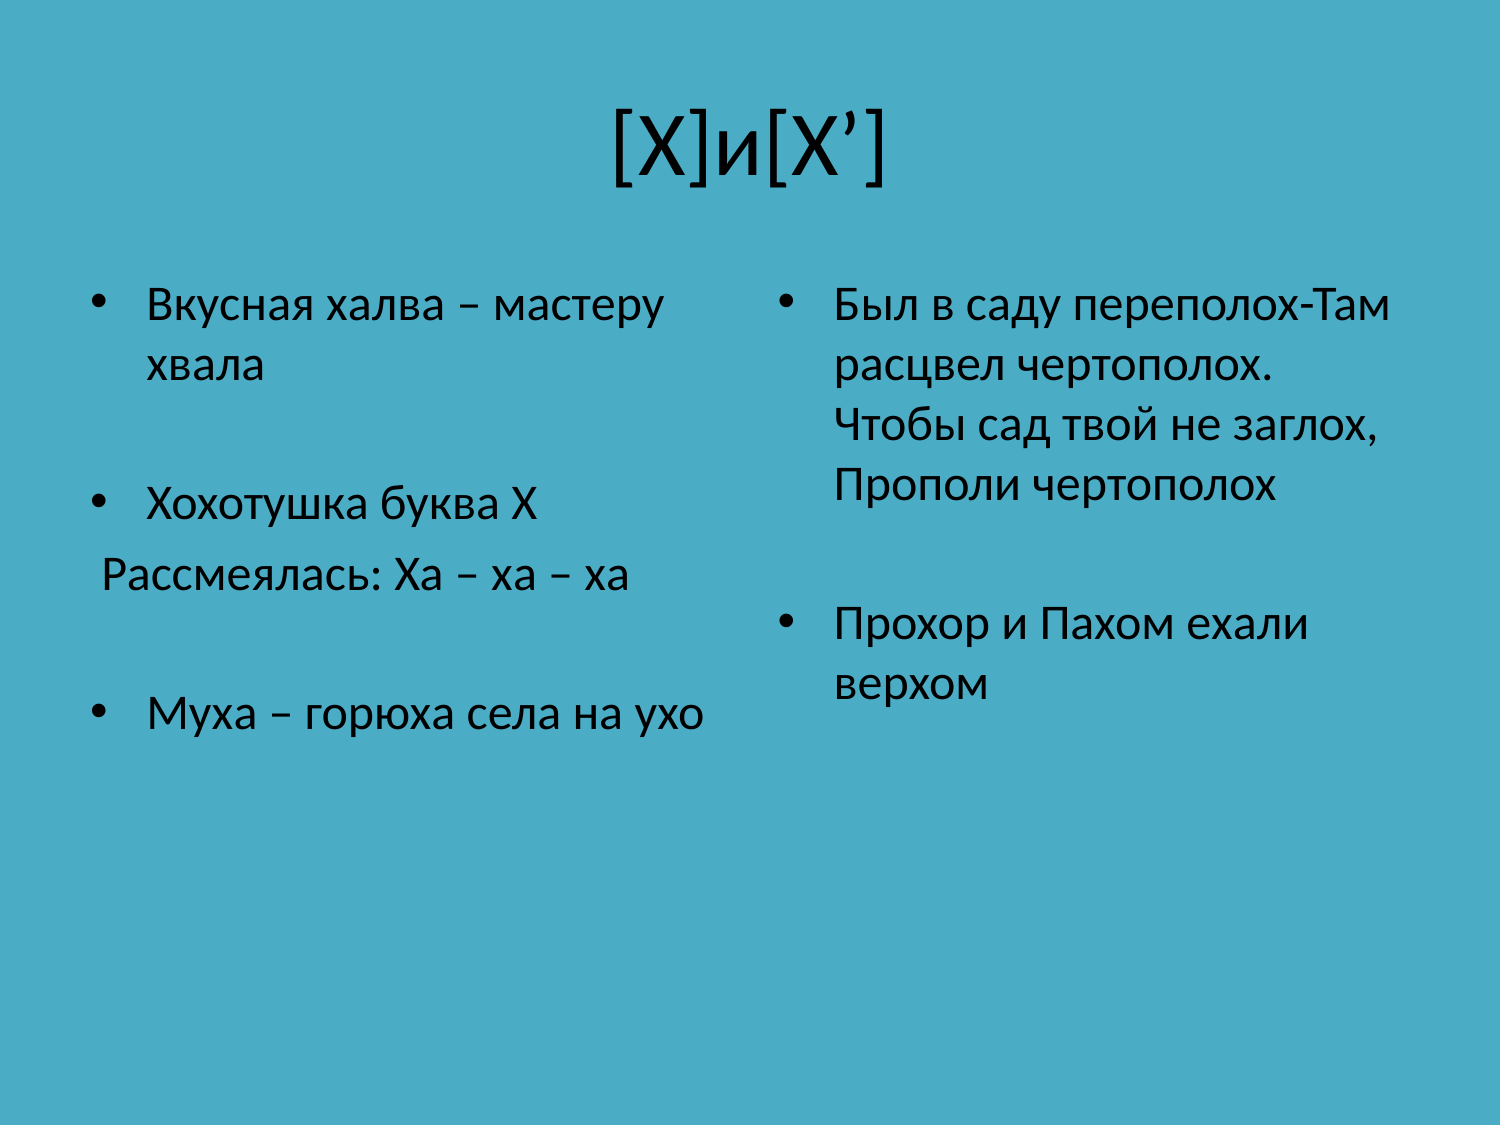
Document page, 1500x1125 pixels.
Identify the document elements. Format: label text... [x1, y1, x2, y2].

list Вкусная халва – мастеру хвала Хохотушка буква Х Рассмеялась: Ха – ха – ха Муха – горюха села на ухо [75, 262, 738, 1005]
list Был в саду переполох-Там расцвел чертополох. Чтобы сад твой не заглох, Прополи чертополох Прохор и Пахом ехали верхом [762, 262, 1425, 1005]
title [Х]и[Х’] [75, 45, 1425, 233]
